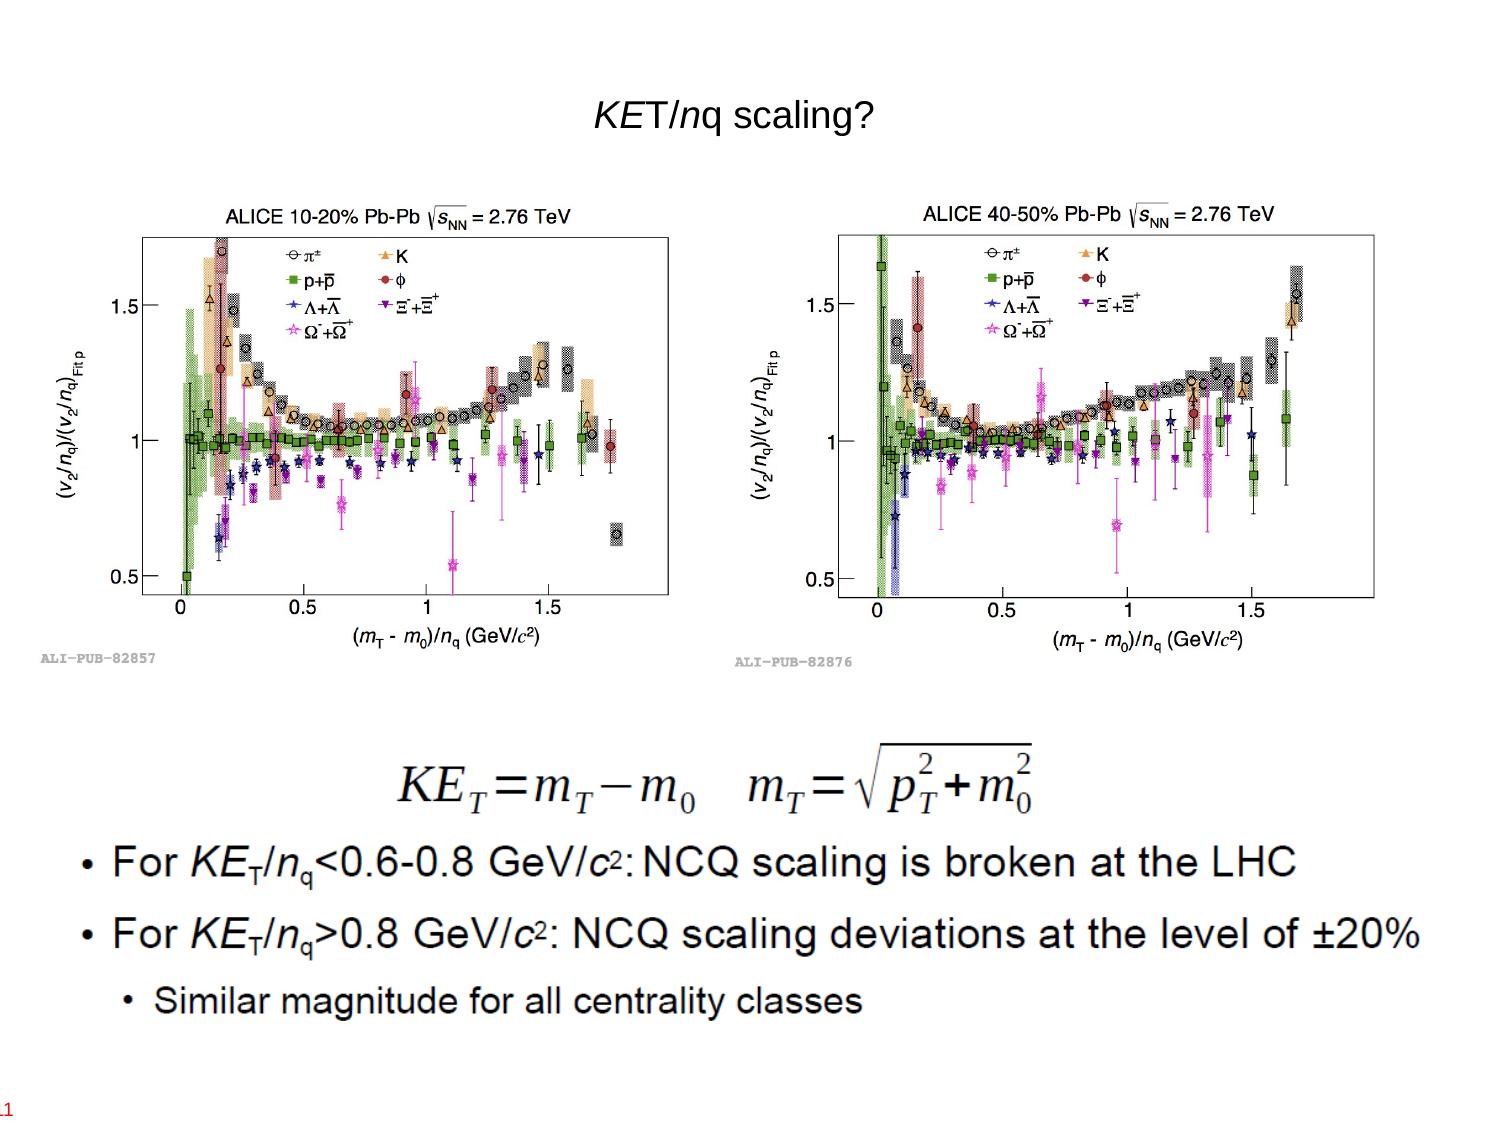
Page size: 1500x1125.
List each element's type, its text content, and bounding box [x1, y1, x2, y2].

picture [37, 187, 1444, 669]
text_box KET/nq scaling? [578, 37, 890, 144]
picture [56, 737, 1444, 1043]
